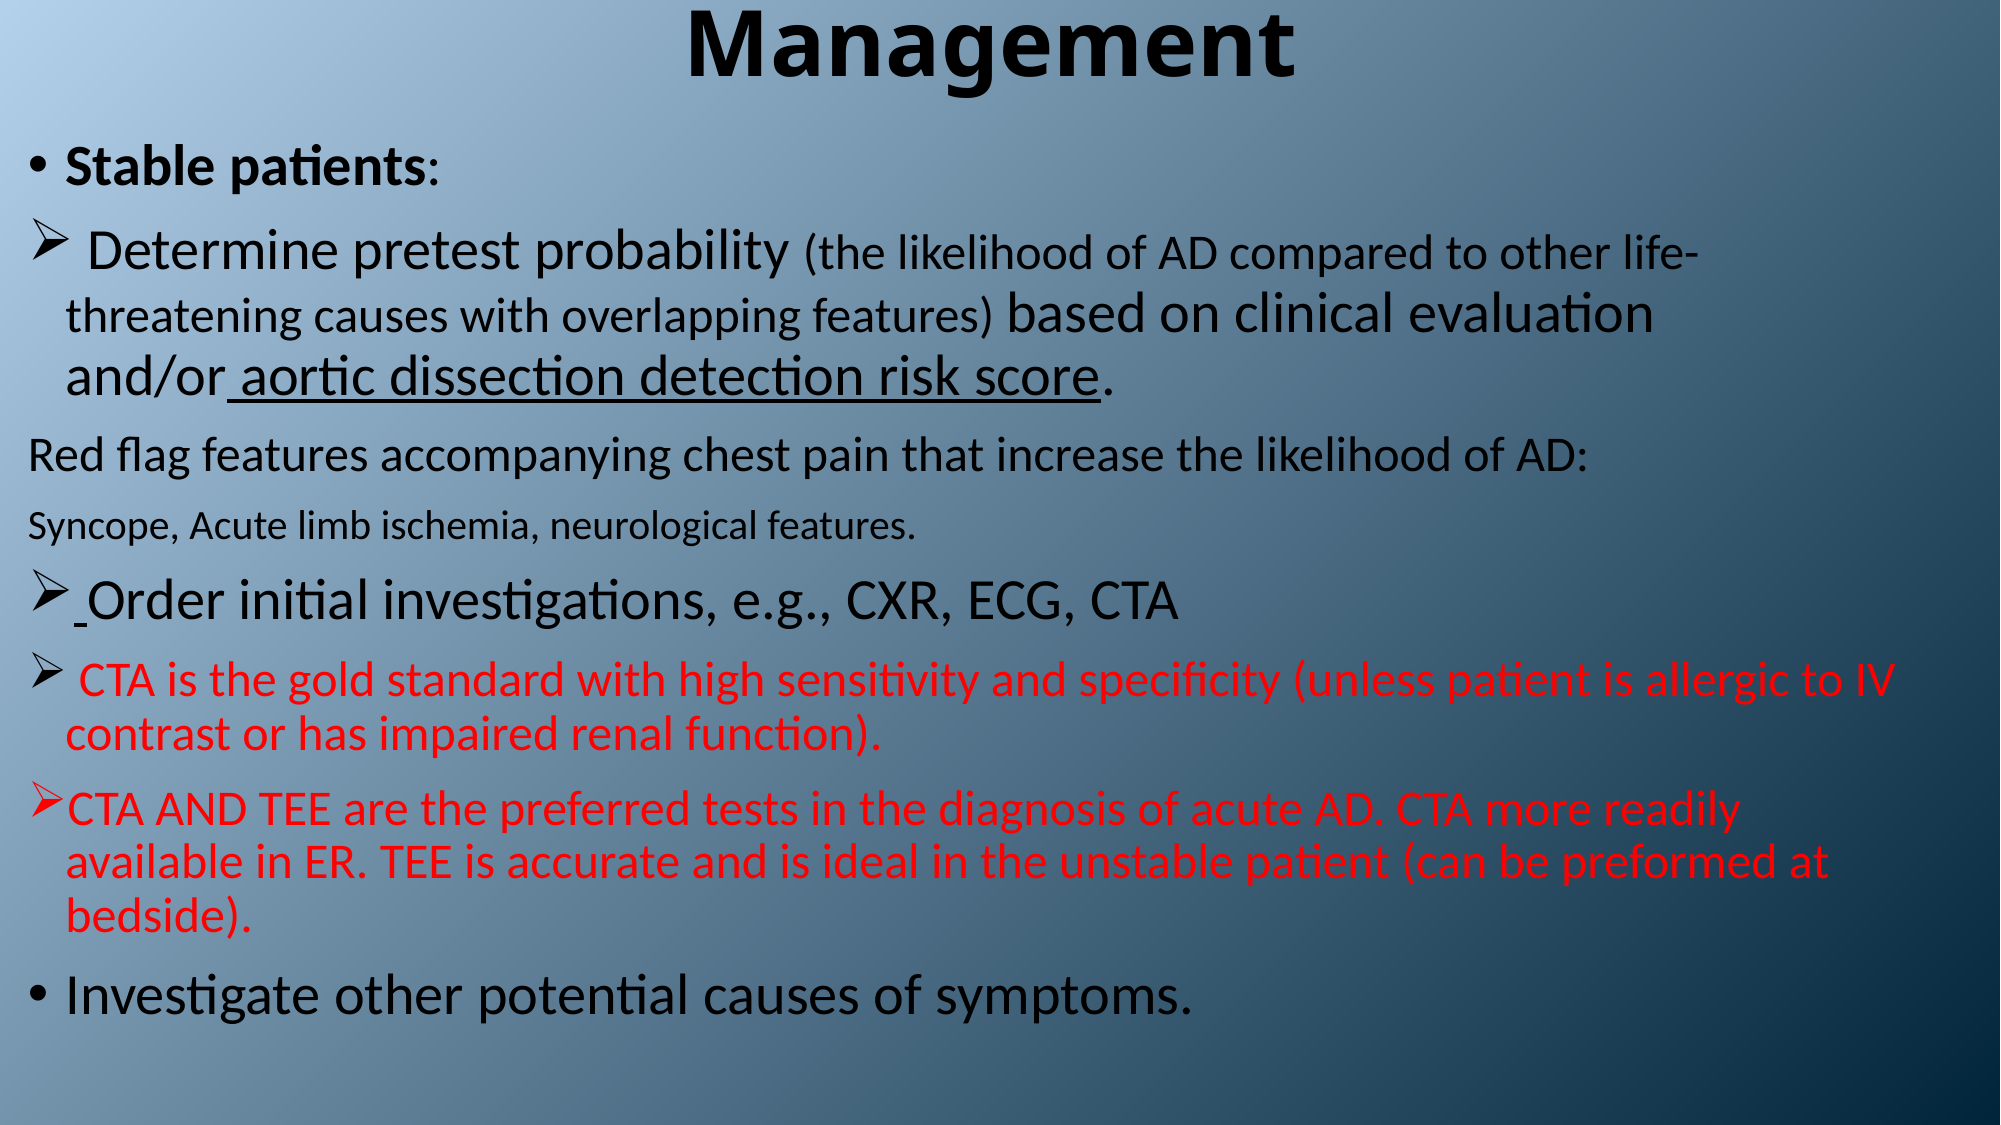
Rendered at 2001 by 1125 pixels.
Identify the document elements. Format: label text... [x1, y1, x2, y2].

title Management [128, 0, 1854, 127]
list Stable patients: Determine pretest probability (the likelihood of AD compared to other life-threatening causes with overlapping features) based on clinical evaluation and/or aortic dissection detection risk score. Red flag features accompanying chest pain that increase the likelihood of AD: Syncope, Acute limb ischemia, neurological features. Order initial investigations, e.g., CXR, ECG, CTA CTA is the gold standard with high sensitivity and specificity (unless patient is allergic to IV contrast or has impaired renal function). CTA AND TEE are the preferred tests in the diagnosis of acute AD. CTA more readily available in ER. TEE is accurate and is ideal in the unstable patient (can be preformed at bedside). Investigate other potential causes of symptoms. [12, 127, 1917, 868]
